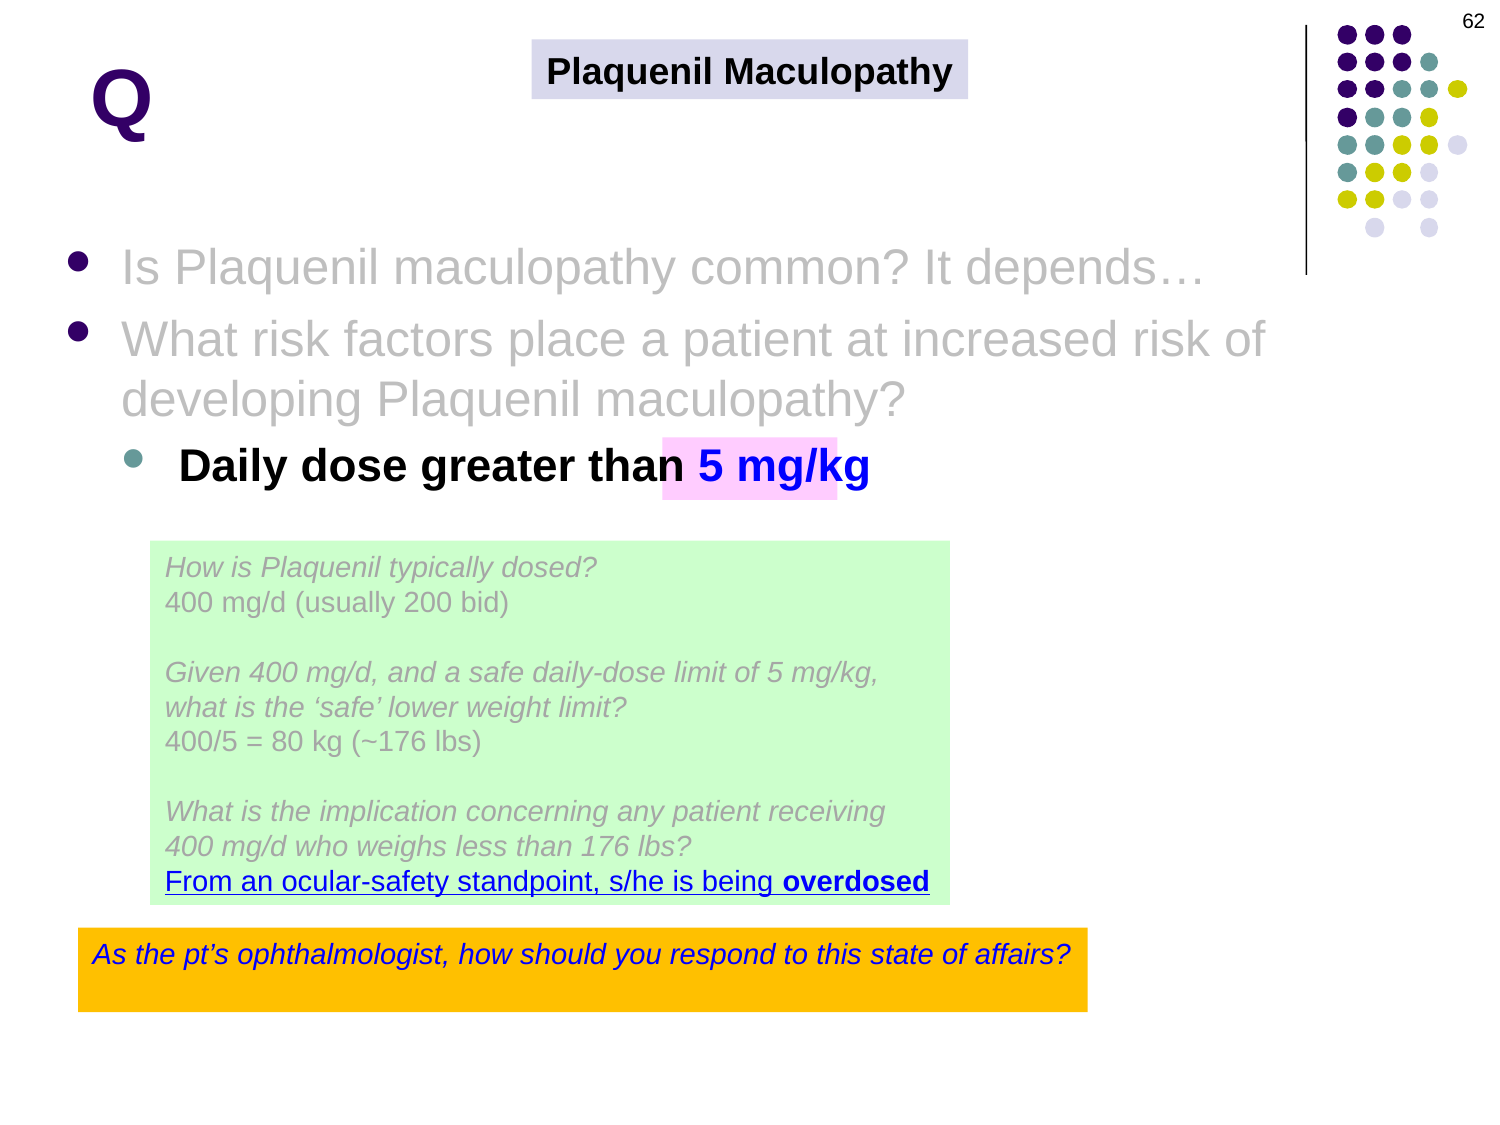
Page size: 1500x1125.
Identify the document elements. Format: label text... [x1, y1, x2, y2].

text_box Plaquenil Maculopathy [531, 39, 969, 100]
text_box How is Plaquenil typically dosed? 400 mg/d (usually 200 bid) Given 400 mg/d, and a safe daily-dose limit of 5 mg/kg, what is the ‘safe’ lower weight limit? 400/5 = 80 kg (~176 lbs) What is the implication concerning any patient receiving 400 mg/d who weighs less than 176 lbs? From an ocular-safety standpoint, s/he is being overdosed [150, 540, 950, 905]
text_box As the pt’s ophthalmologist, how should you respond to this state of affairs? By asking the prescribing physician to consider cutting the dose [78, 927, 1088, 1013]
title Q [75, 20, 1313, 150]
list Is Plaquenil maculopathy common? It depends… What risk factors place a patient at increased risk of developing Plaquenil maculopathy? Daily dose greater than 5 mg/kg [50, 231, 1463, 725]
text_box 62 [1149, 0, 1500, 75]
